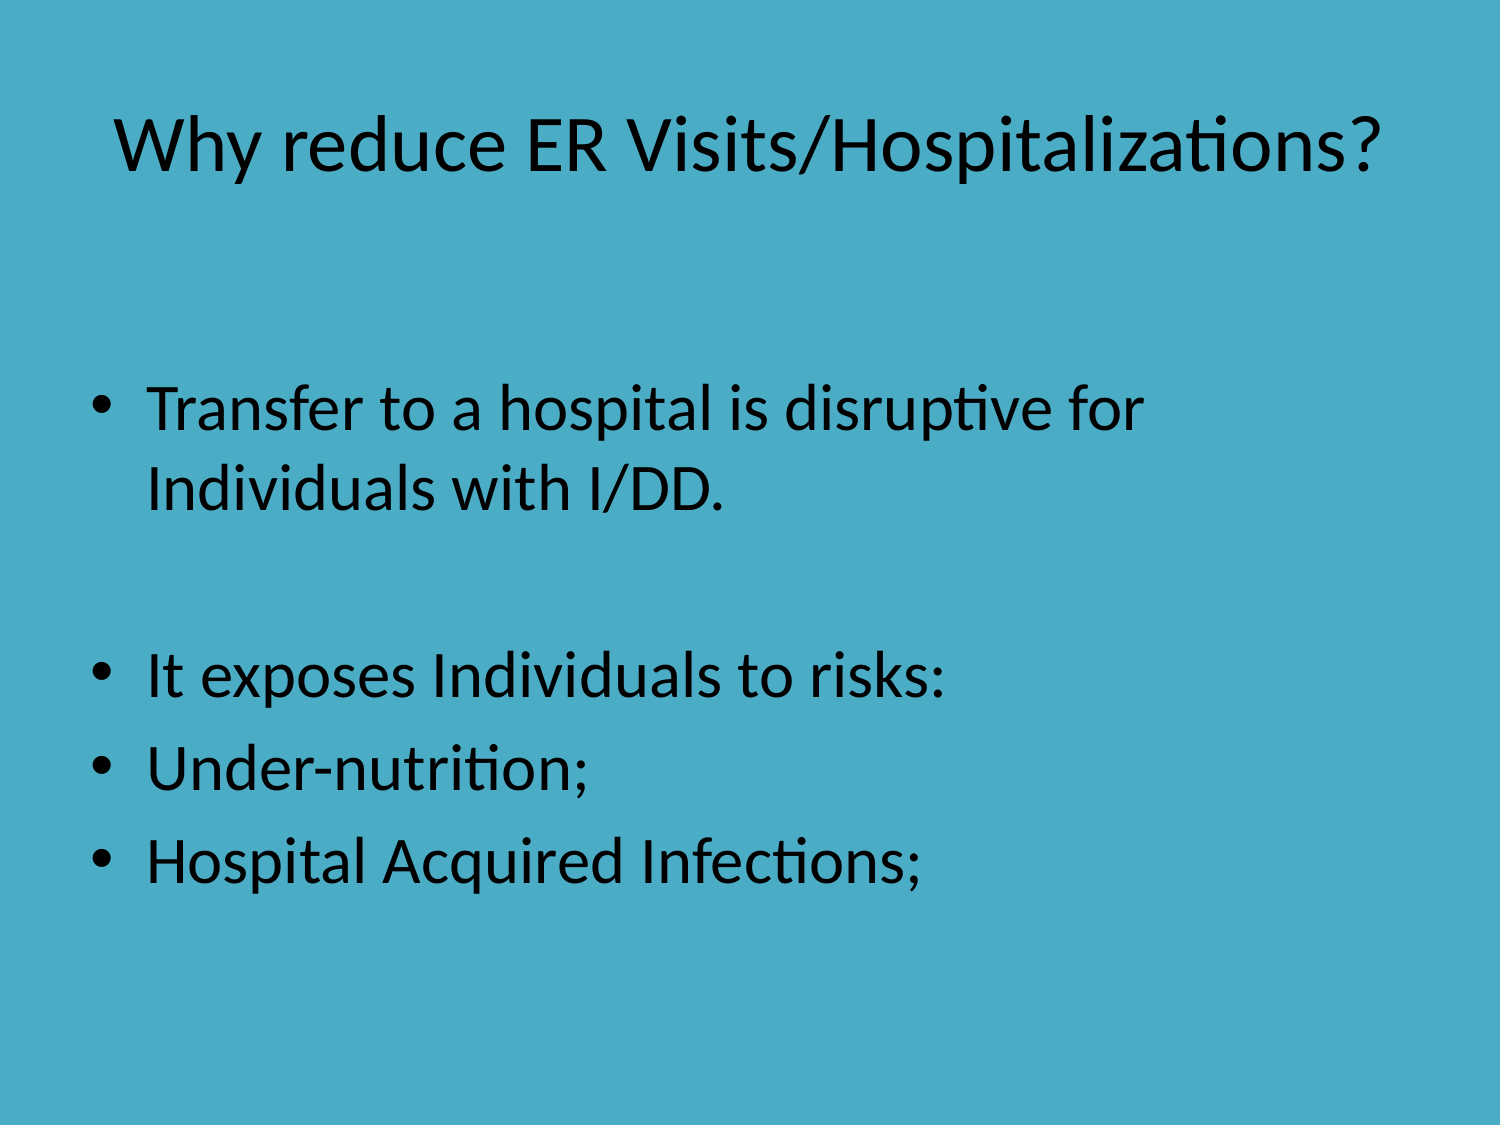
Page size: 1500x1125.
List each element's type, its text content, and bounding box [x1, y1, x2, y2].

list Transfer to a hospital is disruptive for Individuals with I/DD. It exposes Individuals to risks: Under-nutrition; Hospital Acquired Infections; [75, 262, 1425, 1005]
title Why reduce ER Visits/Hospitalizations? [75, 45, 1425, 233]
